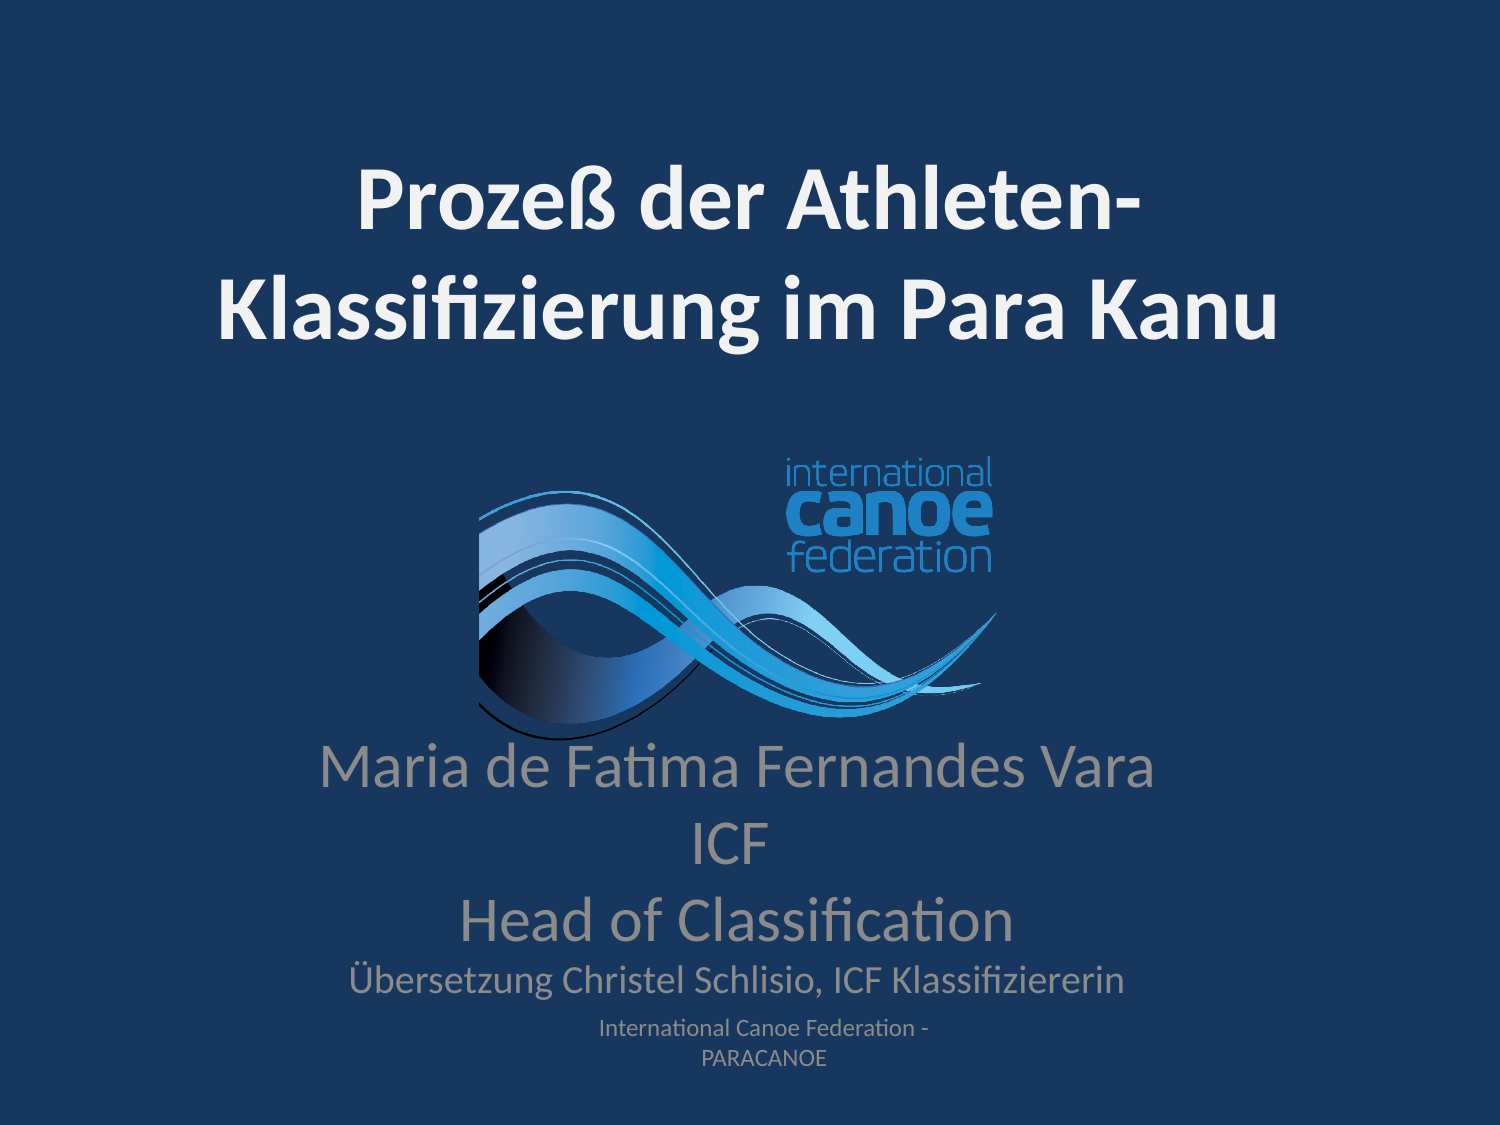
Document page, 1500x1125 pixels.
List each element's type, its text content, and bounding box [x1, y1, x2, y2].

picture [477, 455, 997, 741]
subtitle Maria de Fatima Fernandes Vara ICF Head of Classification Übersetzung Christel Schlisio, ICF Klassifiziererin [212, 716, 1263, 1012]
title Prozeß der Athleten- Klassifizierung im Para Kanu [112, 88, 1388, 518]
footer International Canoe Federation - PARACANOE [526, 1011, 1002, 1072]
